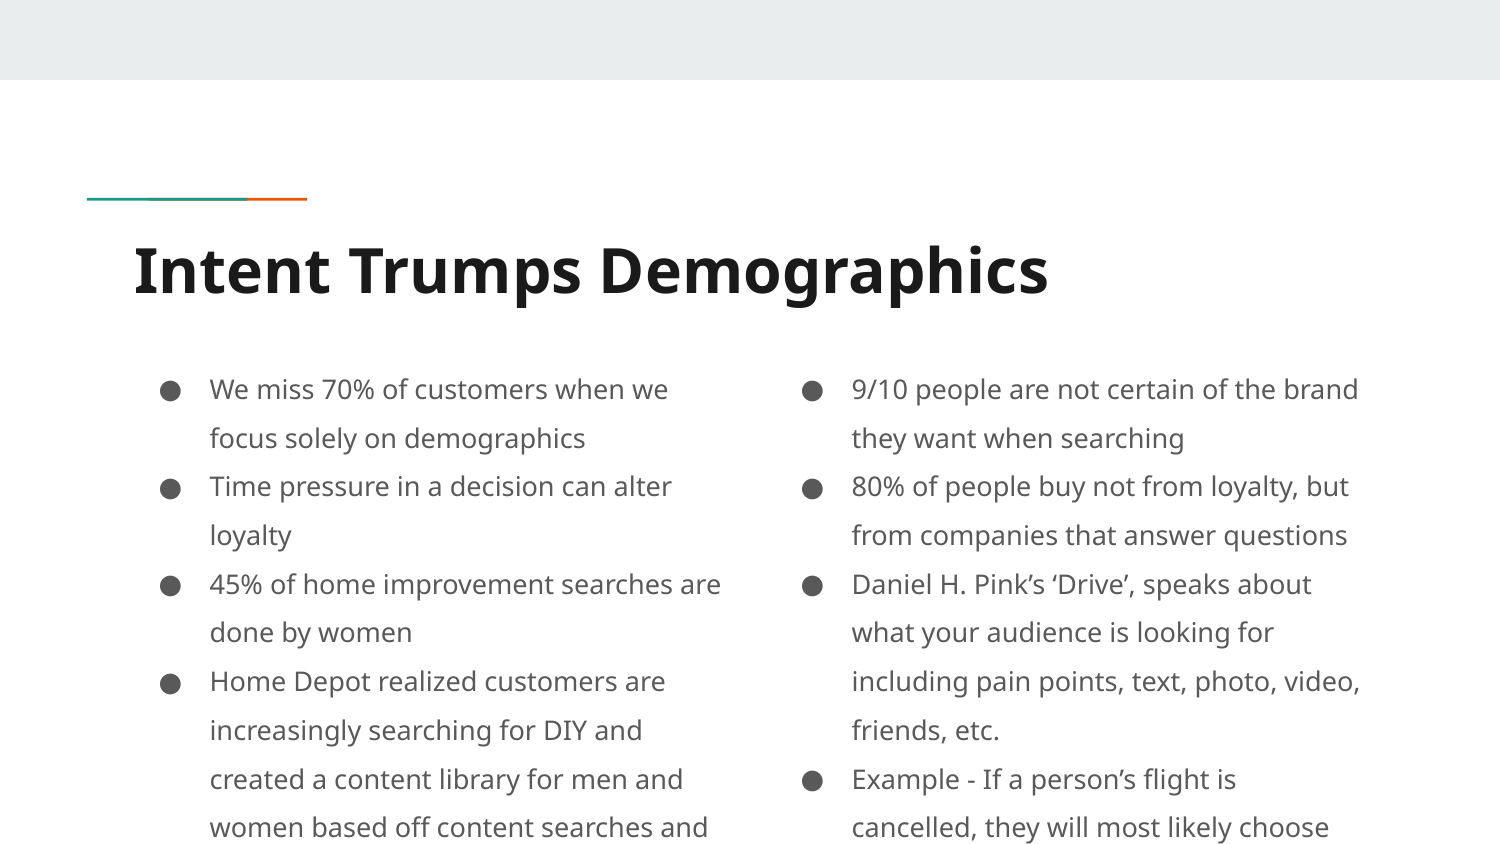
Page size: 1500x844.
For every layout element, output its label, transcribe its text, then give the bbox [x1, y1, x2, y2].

list 9/10 people are not certain of the brand they want when searching 80% of people buy not from loyalty, but from companies that answer questions Daniel H. Pink’s ‘Drive’, speaks about what your audience is looking for including pain points, text, photo, video, friends, etc. Example - If a person’s flight is cancelled, they will most likely choose first nearby hotel available [761, 341, 1381, 712]
title Intent Trumps Demographics [119, 216, 1381, 305]
list We miss 70% of customers when we focus solely on demographics Time pressure in a decision can alter loyalty 45% of home improvement searches are done by women Home Depot realized customers are increasingly searching for DIY and created a content library for men and women based off content searches and audience intent [119, 341, 739, 712]
